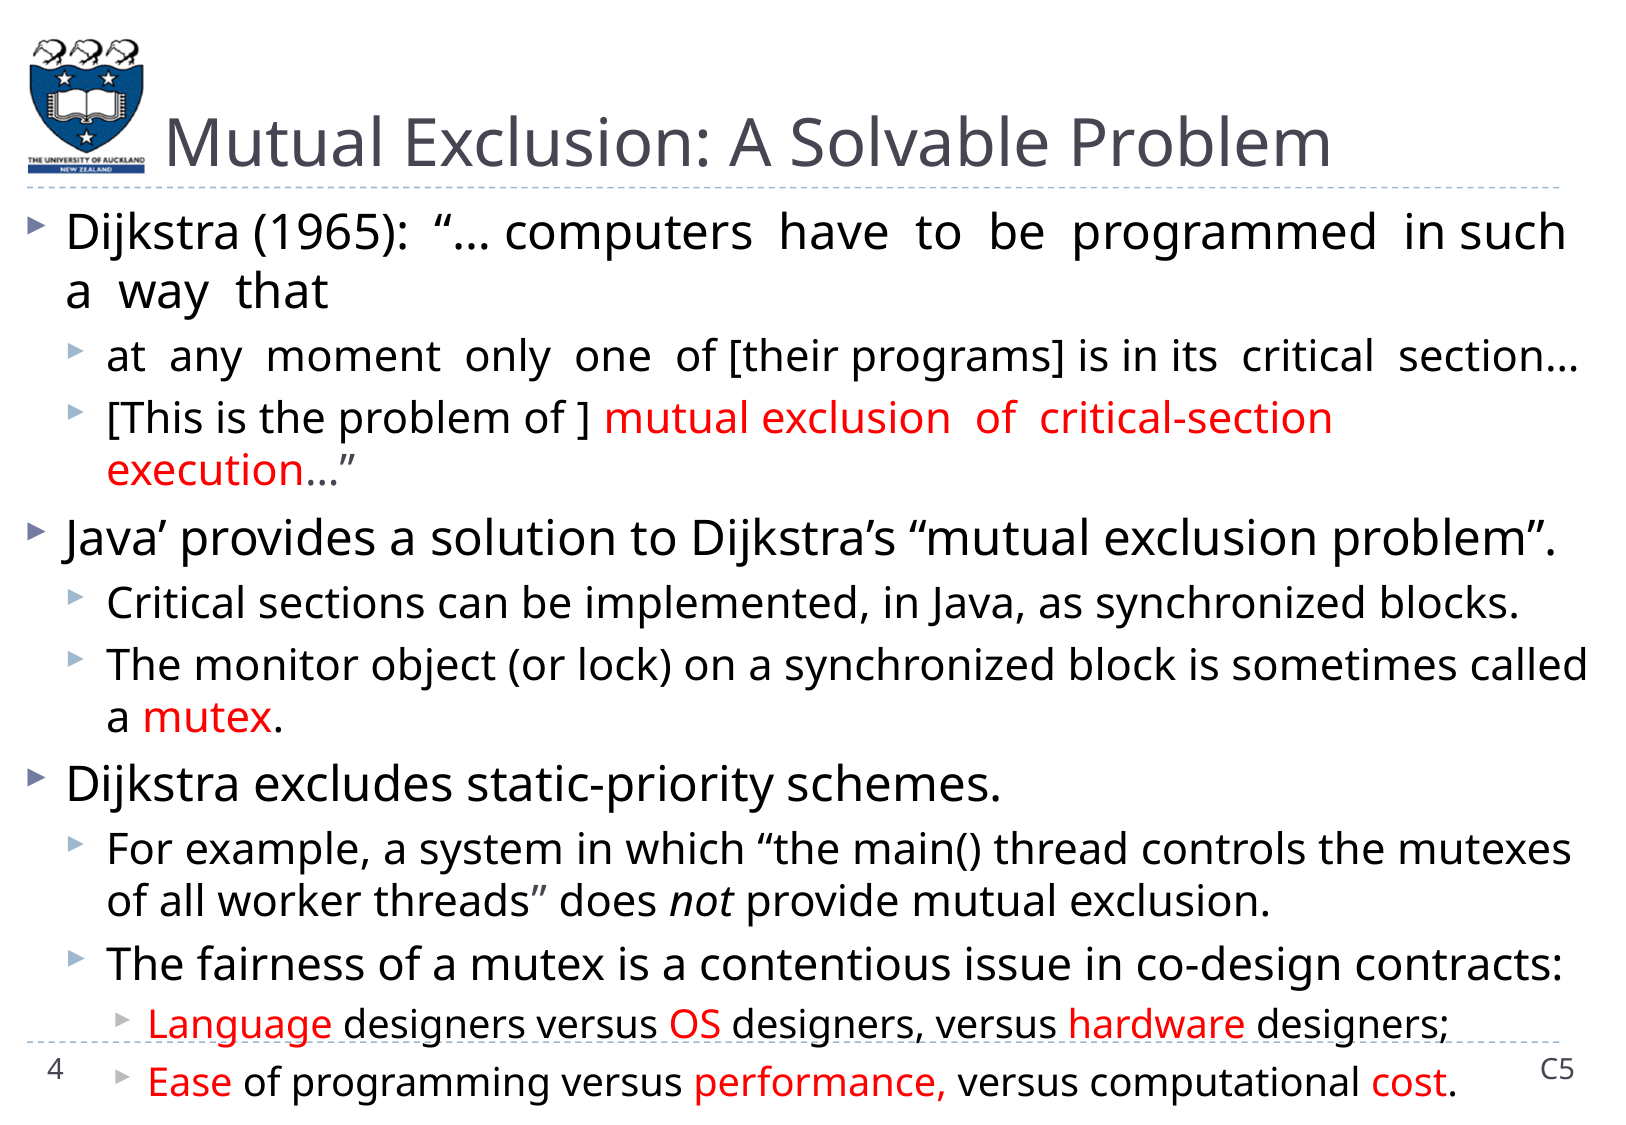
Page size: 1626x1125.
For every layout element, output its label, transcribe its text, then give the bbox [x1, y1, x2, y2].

title Mutual Exclusion: A Solvable Problem [148, 24, 1604, 188]
list Dijkstra (1965): “… computers have to be programmed in such a way that at any moment only one of [their programs] is in its critical section… [This is the problem of ] mutual exclusion of critical-section execution…” Java’ provides a solution to Dijkstra’s “mutual exclusion problem”. Critical sections can be implemented, in Java, as synchronized blocks. The monitor object (or lock) on a synchronized block is sometimes called a mutex. Dijkstra excludes static-priority schemes. For example, a system in which “the main() thread controls the mutexes of all worker threads” does not provide mutual exclusion. The fairness of a mutex is a contentious issue in co-design contracts: Language designers versus OS designers, versus hardware designers; Ease of programming versus performance, versus computational cost. [9, 192, 1614, 1118]
slide_number C5 [1183, 1042, 1591, 1103]
picture [27, 37, 146, 175]
slide_number 4 [32, 1042, 385, 1103]
